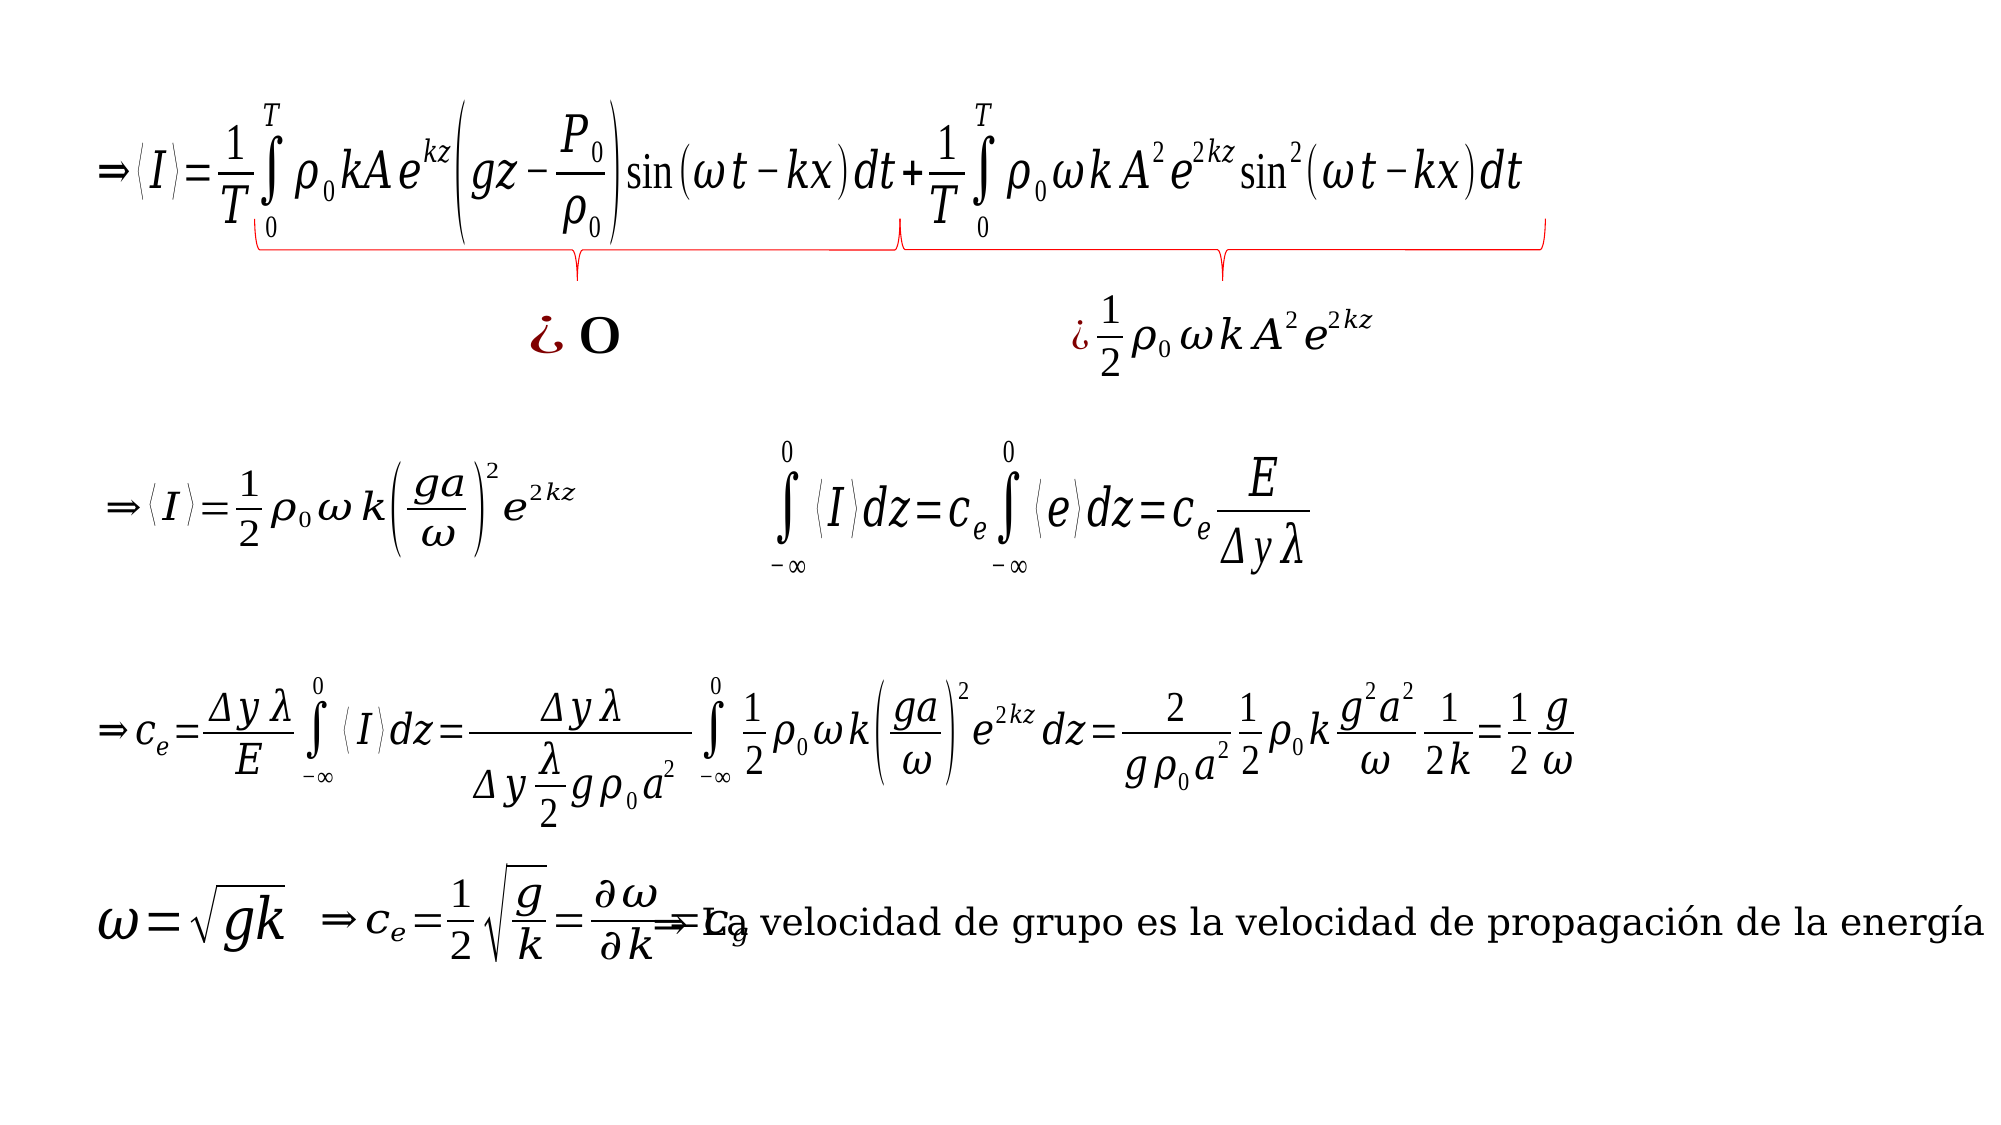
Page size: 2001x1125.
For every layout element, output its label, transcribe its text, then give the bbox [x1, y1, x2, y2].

text_box ⇒ La velocidad de grupo es la velocidad de propagación de la energía [637, 890, 2000, 951]
text_box [899, 218, 1546, 281]
text_box [254, 218, 900, 281]
